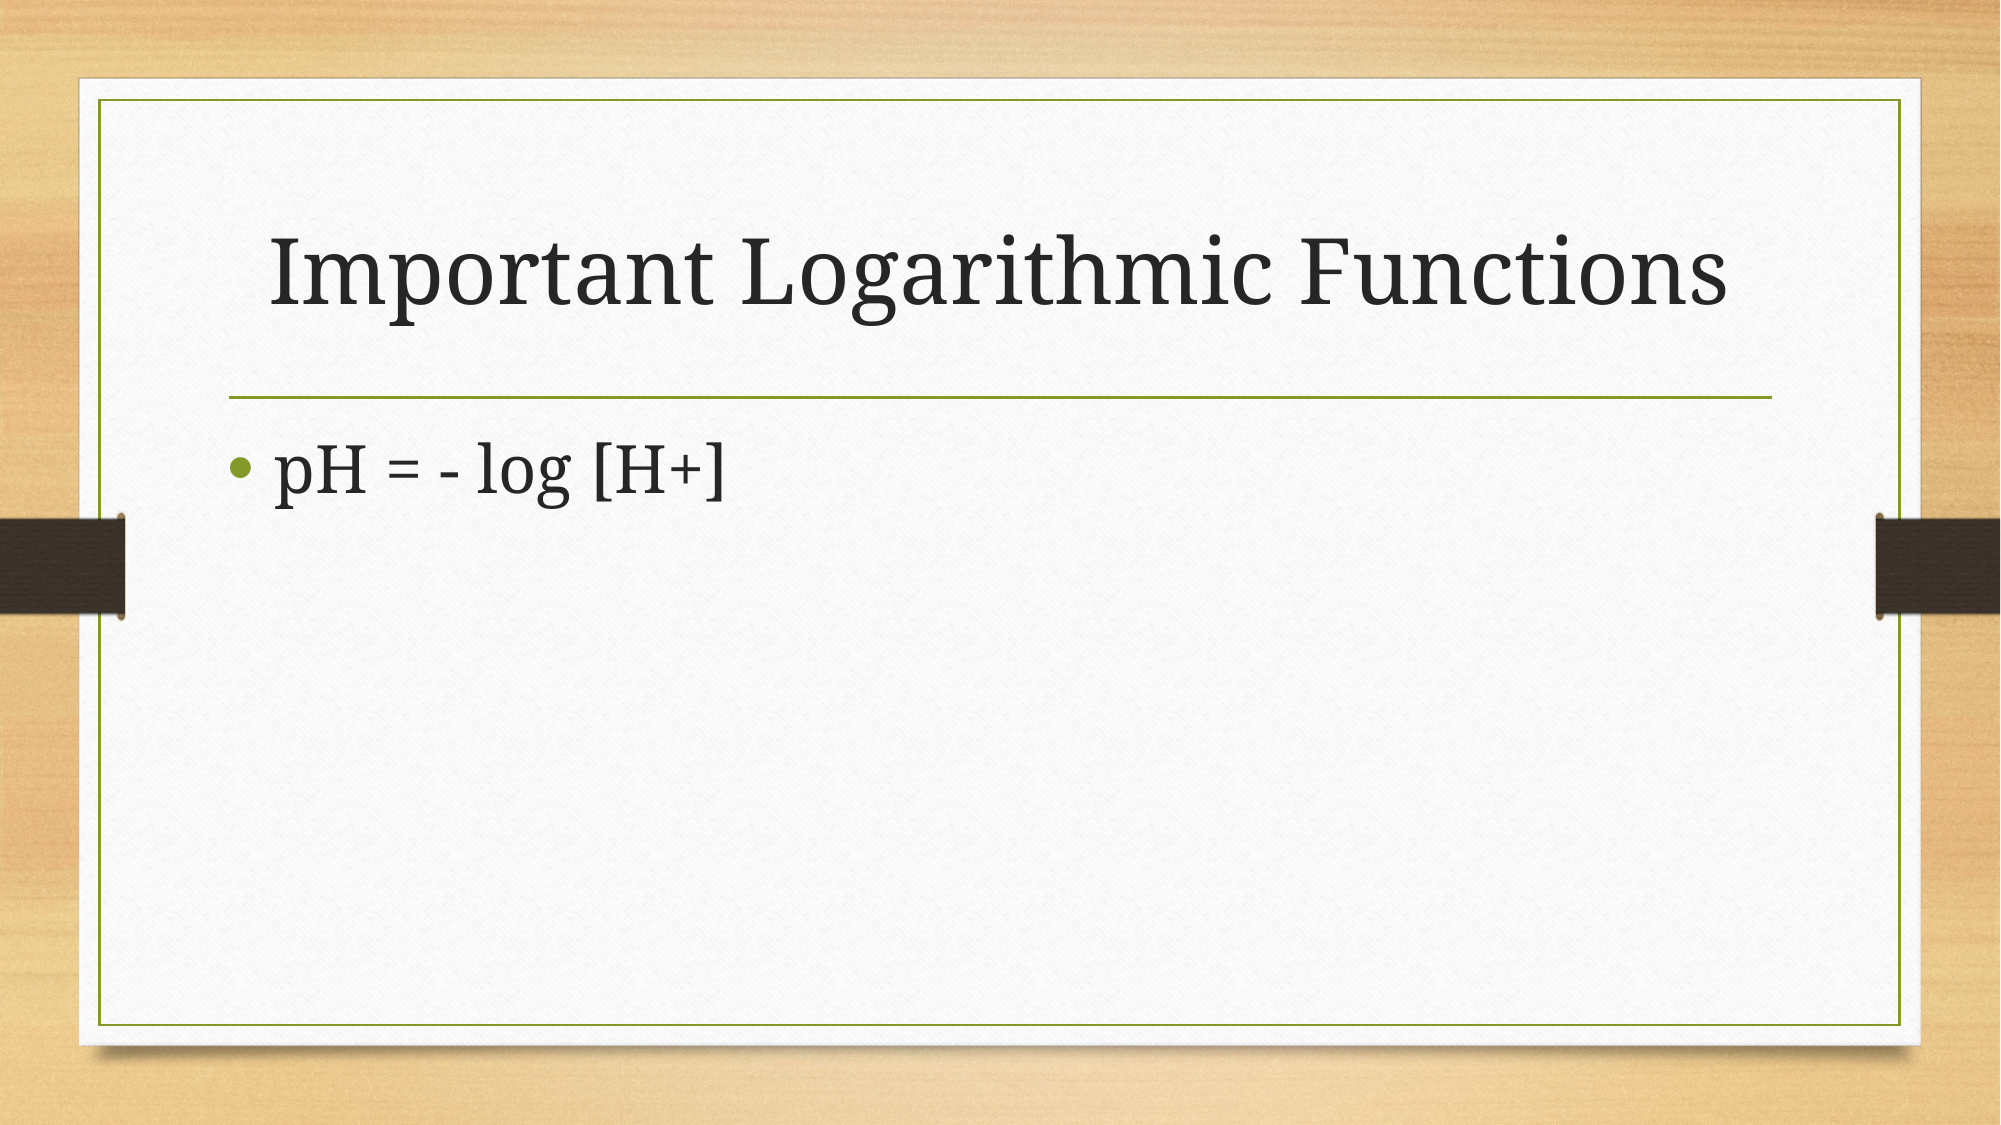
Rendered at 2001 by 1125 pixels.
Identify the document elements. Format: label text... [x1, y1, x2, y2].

title Important Logarithmic Functions [212, 161, 1788, 375]
list pH = - log [H+] [212, 419, 1788, 964]
picture [0, 0, 2001, 1125]
